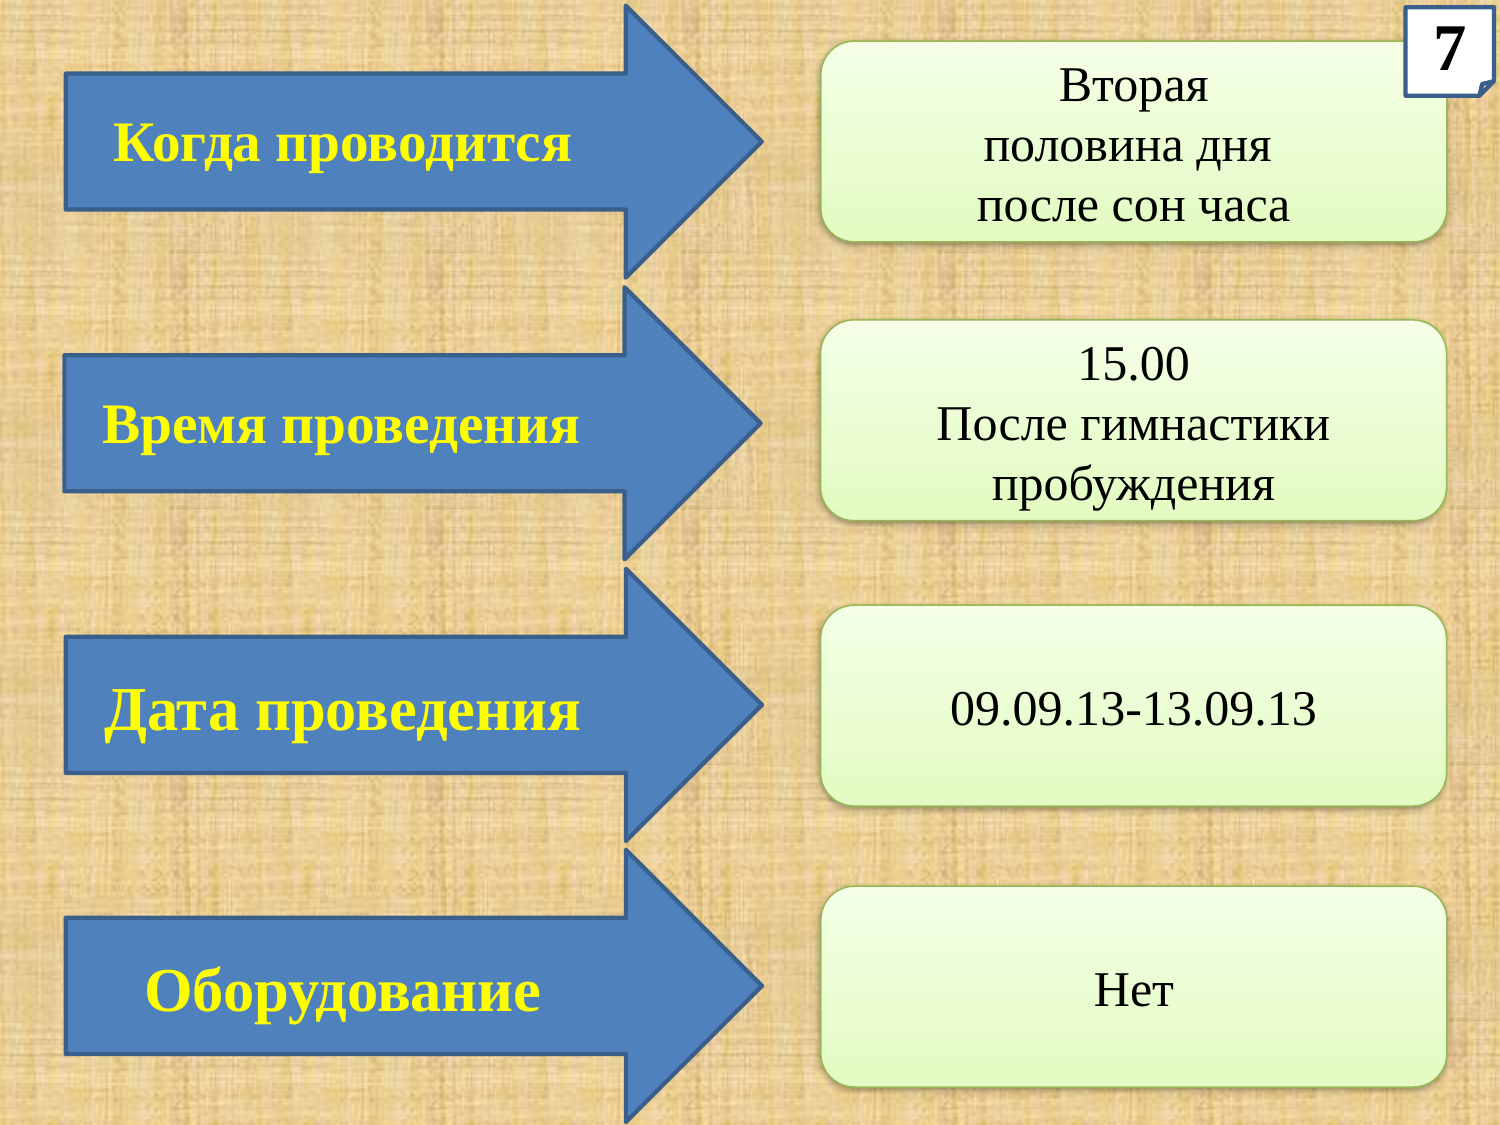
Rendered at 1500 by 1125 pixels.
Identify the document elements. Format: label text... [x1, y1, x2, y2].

text_box Нет [820, 885, 1448, 1088]
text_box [65, 568, 763, 842]
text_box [65, 849, 763, 1123]
text_box 15.00 После гимнастики пробуждения [819, 319, 1448, 522]
text_box 09.09.13-13.09.13 [819, 604, 1448, 807]
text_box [64, 286, 761, 560]
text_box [65, 5, 763, 278]
picture [0, 0, 1500, 1125]
text_box 7 [1403, 5, 1497, 98]
text_box Вторая половина дня после сон часа [820, 40, 1448, 243]
